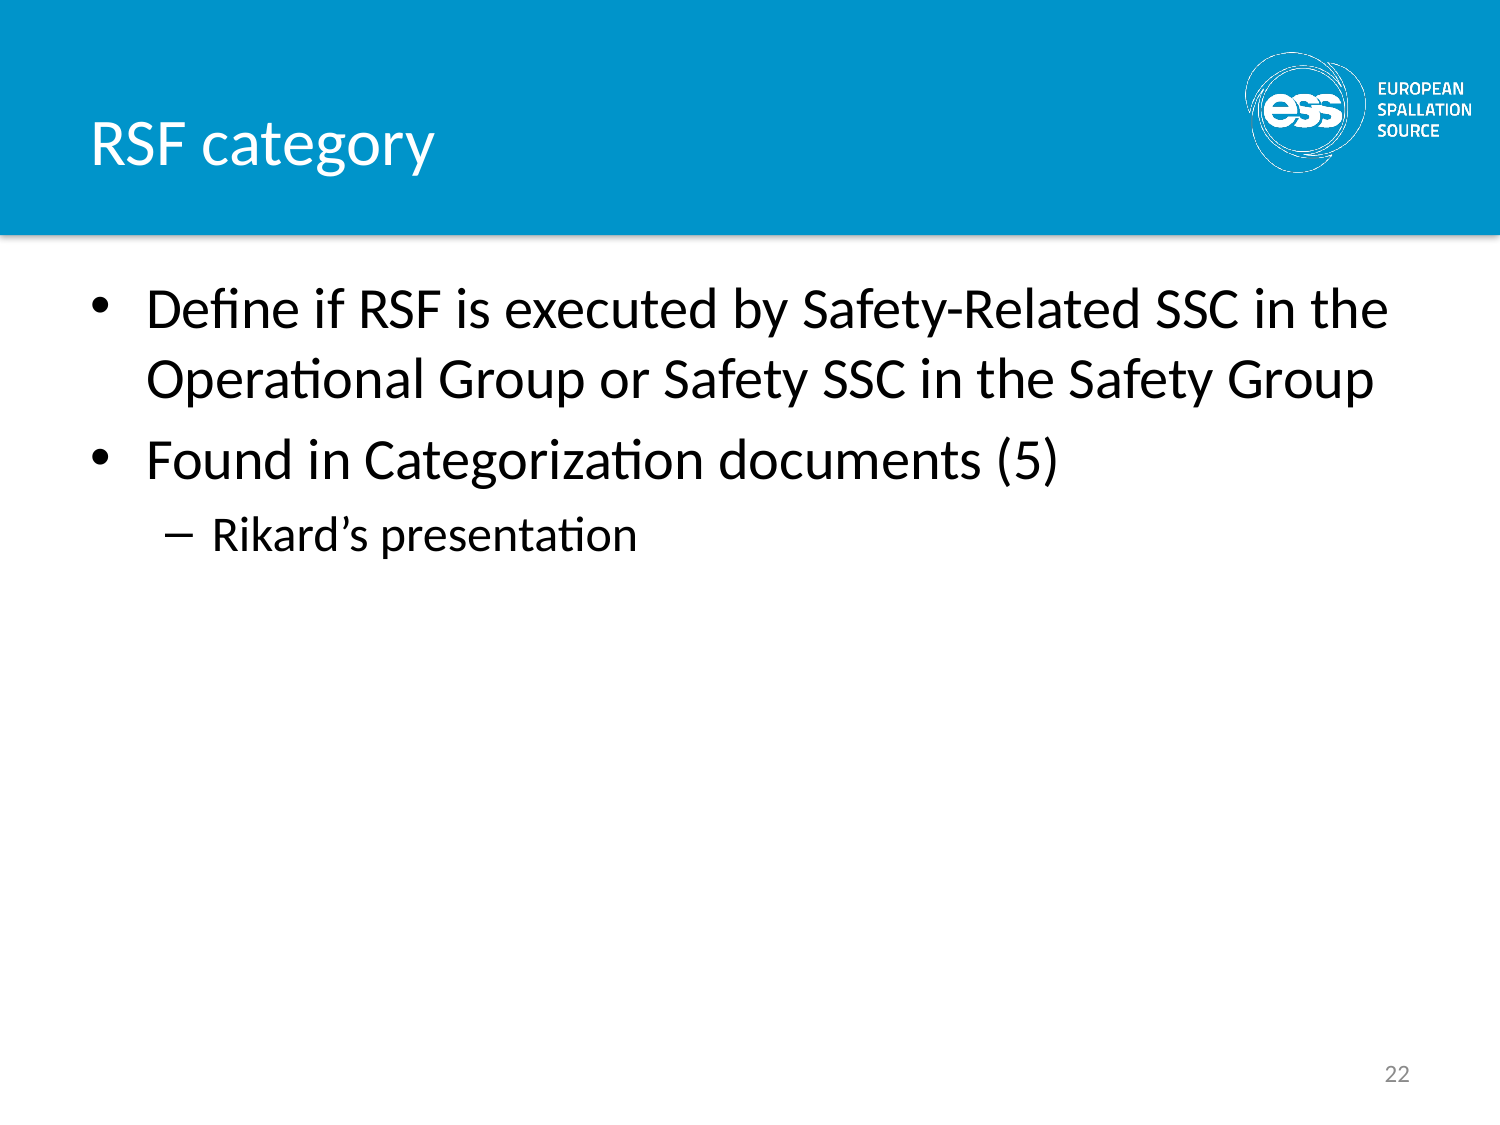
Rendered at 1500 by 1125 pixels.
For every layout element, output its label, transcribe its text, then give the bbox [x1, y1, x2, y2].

picture [1418, 104, 1423, 115]
title RSF category [75, 45, 1247, 233]
slide_number 22 [1074, 1042, 1425, 1103]
picture [1443, 86, 1450, 93]
picture [1432, 125, 1438, 136]
picture [1264, 94, 1342, 127]
picture [1436, 104, 1444, 115]
picture [1454, 83, 1458, 94]
list Define if RSF is executed by Safety-Related SSC in the Operational Group or Safety SSC in the Safety Group Found in Categorization documents (5) Rikard’s presentation [75, 262, 1425, 1005]
picture [1409, 104, 1415, 115]
picture [1422, 125, 1428, 134]
picture [1398, 109, 1406, 115]
picture [1389, 104, 1393, 115]
picture [1379, 83, 1385, 94]
picture [1400, 83, 1407, 94]
picture [1423, 83, 1430, 94]
